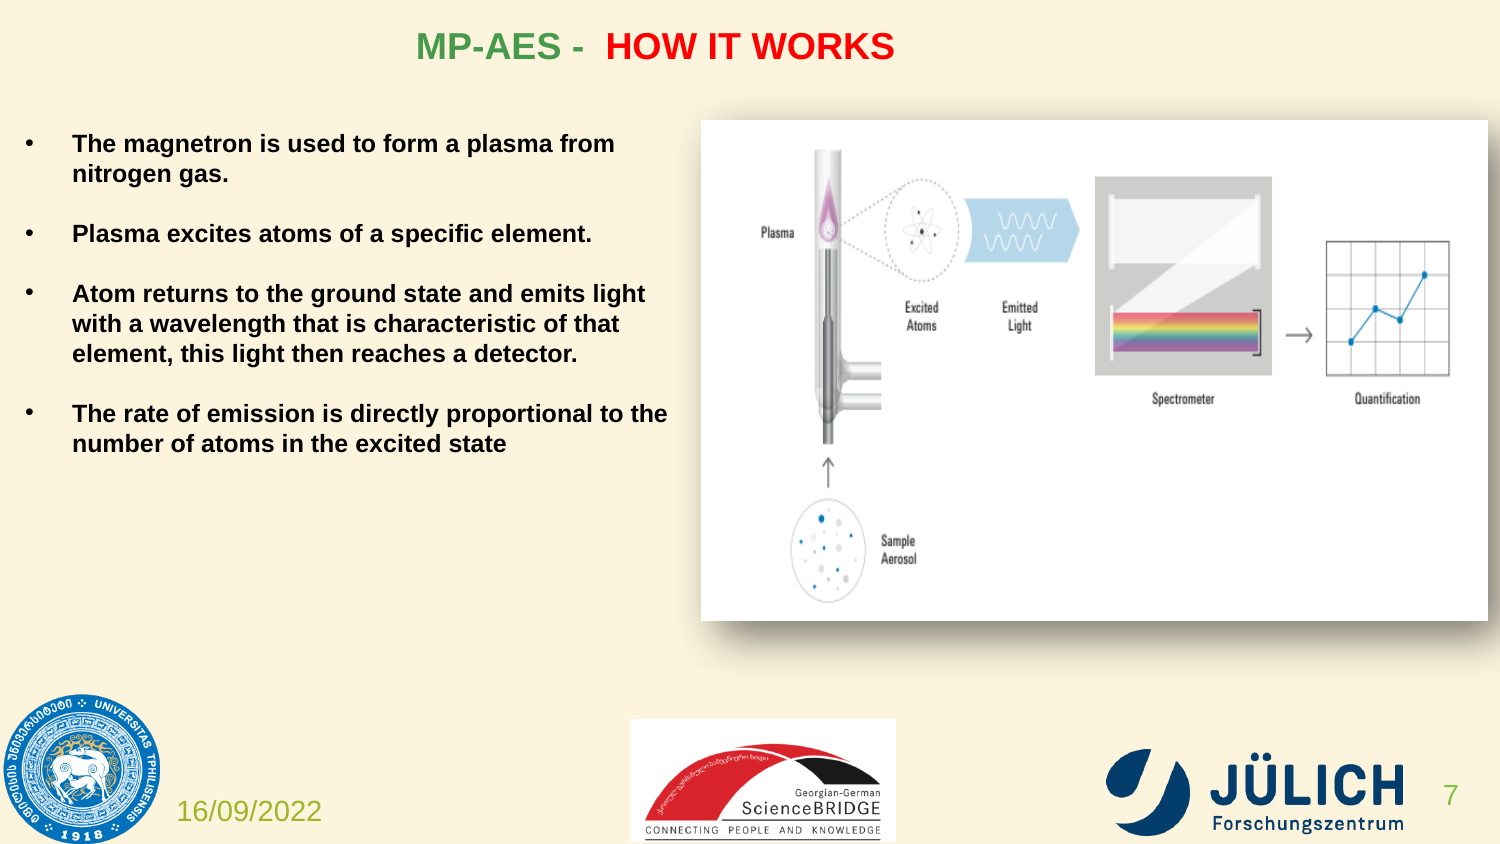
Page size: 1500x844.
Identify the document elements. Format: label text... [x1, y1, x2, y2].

picture [701, 119, 1488, 621]
picture [1106, 749, 1403, 836]
text_box The magnetron is used to form a plasma from nitrogen gas. Plasma excites atoms of a specific element. Atom returns to the ground state and emits light with a wavelength that is characteristic of that element, this light then reaches a detector. The rate of emission is directly proportional to the number of atoms in the excited state [10, 120, 695, 500]
text_box 16/09/2022 [163, 785, 436, 835]
text_box MP-AES - HOW IT WORKS [392, 14, 997, 75]
picture [2, 693, 160, 844]
picture [629, 719, 898, 842]
text_box 7 [1428, 768, 1475, 819]
